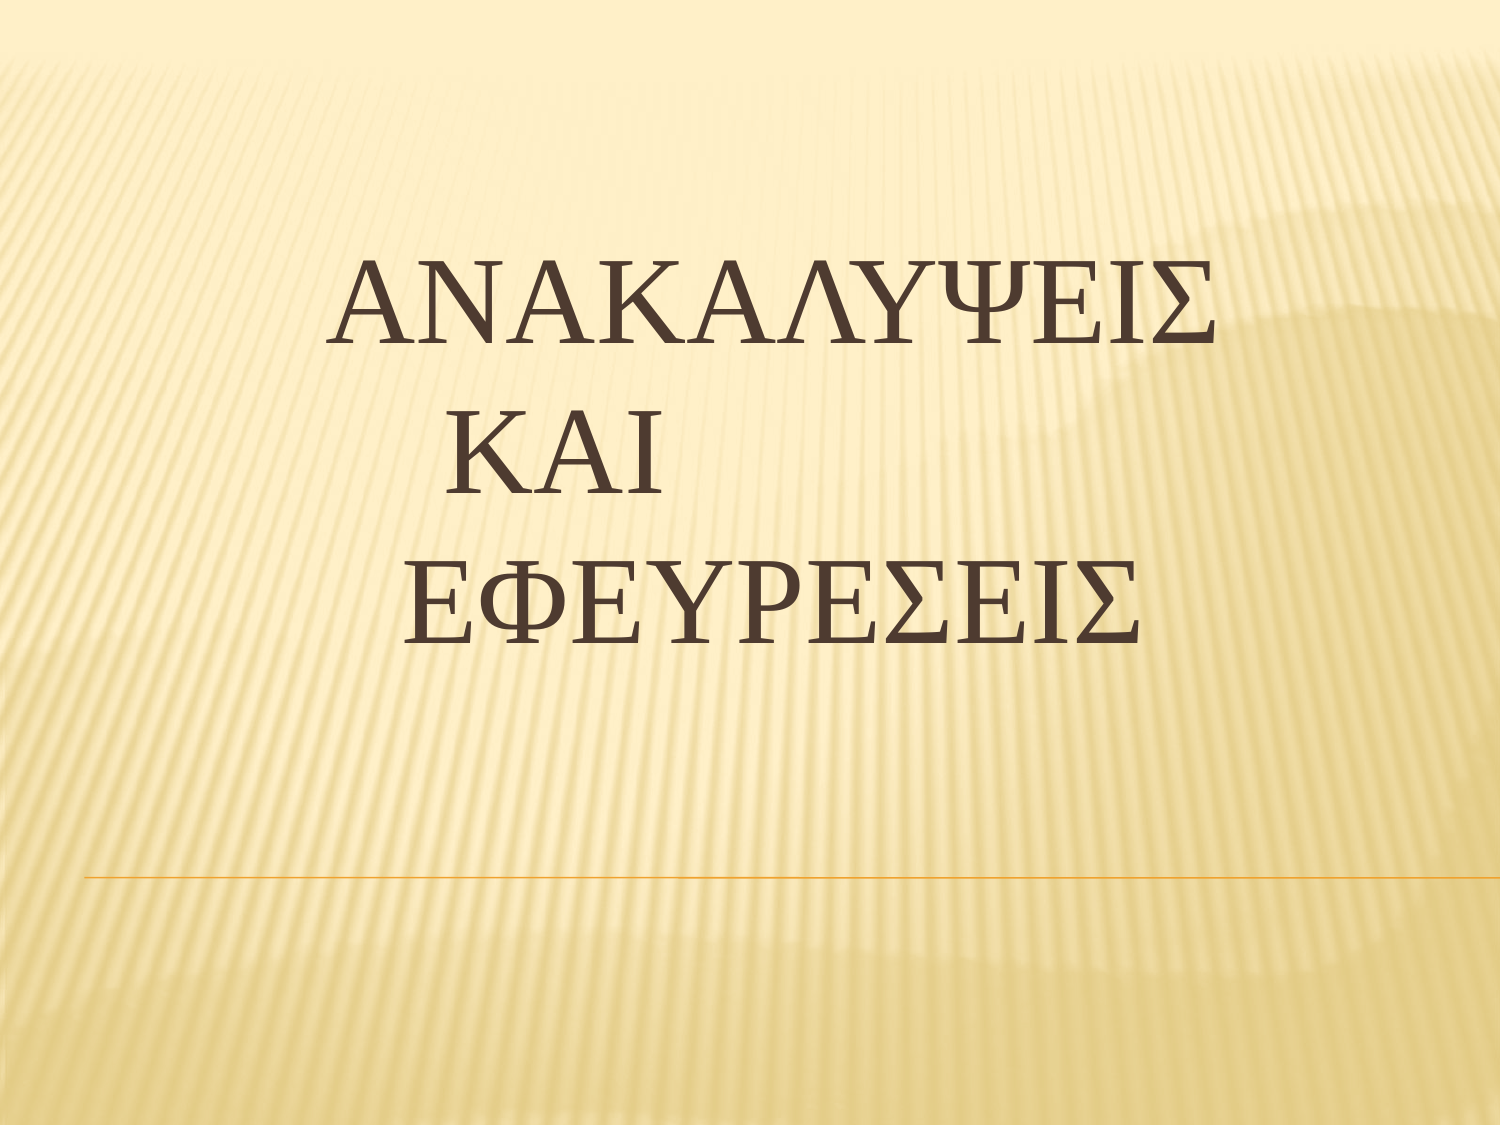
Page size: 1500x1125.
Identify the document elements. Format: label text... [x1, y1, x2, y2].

title Ανακαλυψεισ και εφευρεσεισ [222, 210, 1325, 727]
